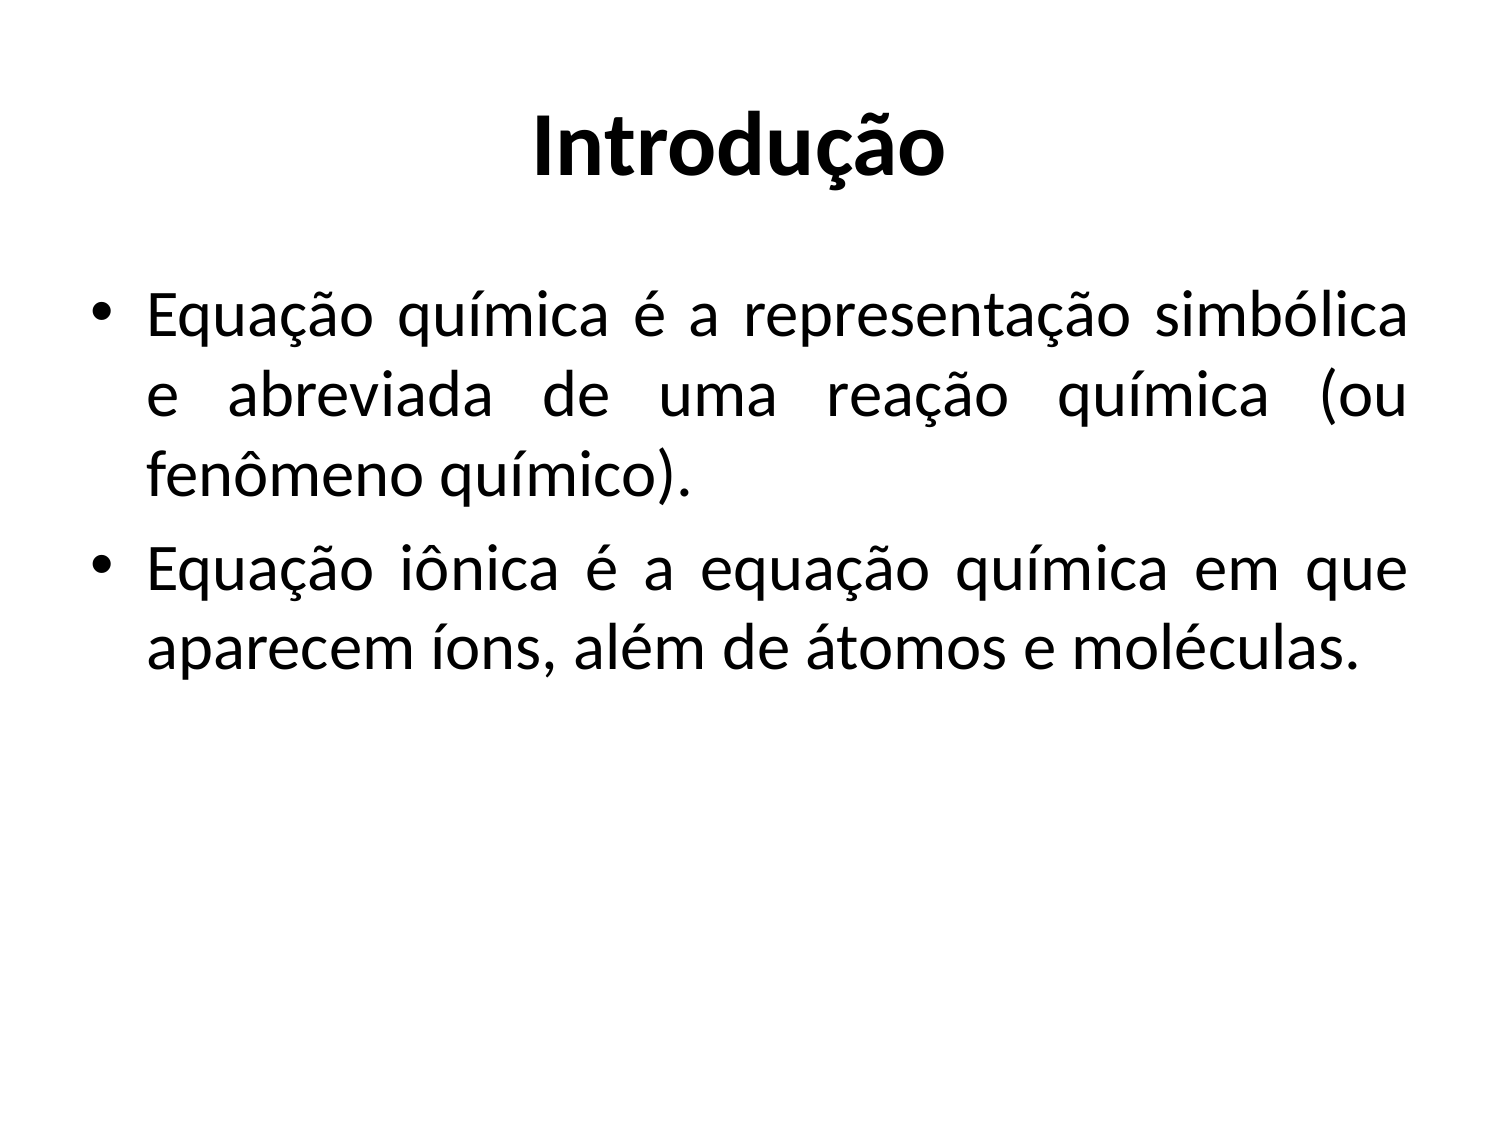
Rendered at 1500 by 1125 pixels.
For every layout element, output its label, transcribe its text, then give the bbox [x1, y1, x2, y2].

title Introdução [75, 45, 1425, 233]
list Equação química é a representação simbólica e abreviada de uma reação química (ou fenômeno químico). Equação iônica é a equação química em que aparecem íons, além de átomos e moléculas. [75, 262, 1425, 1005]
